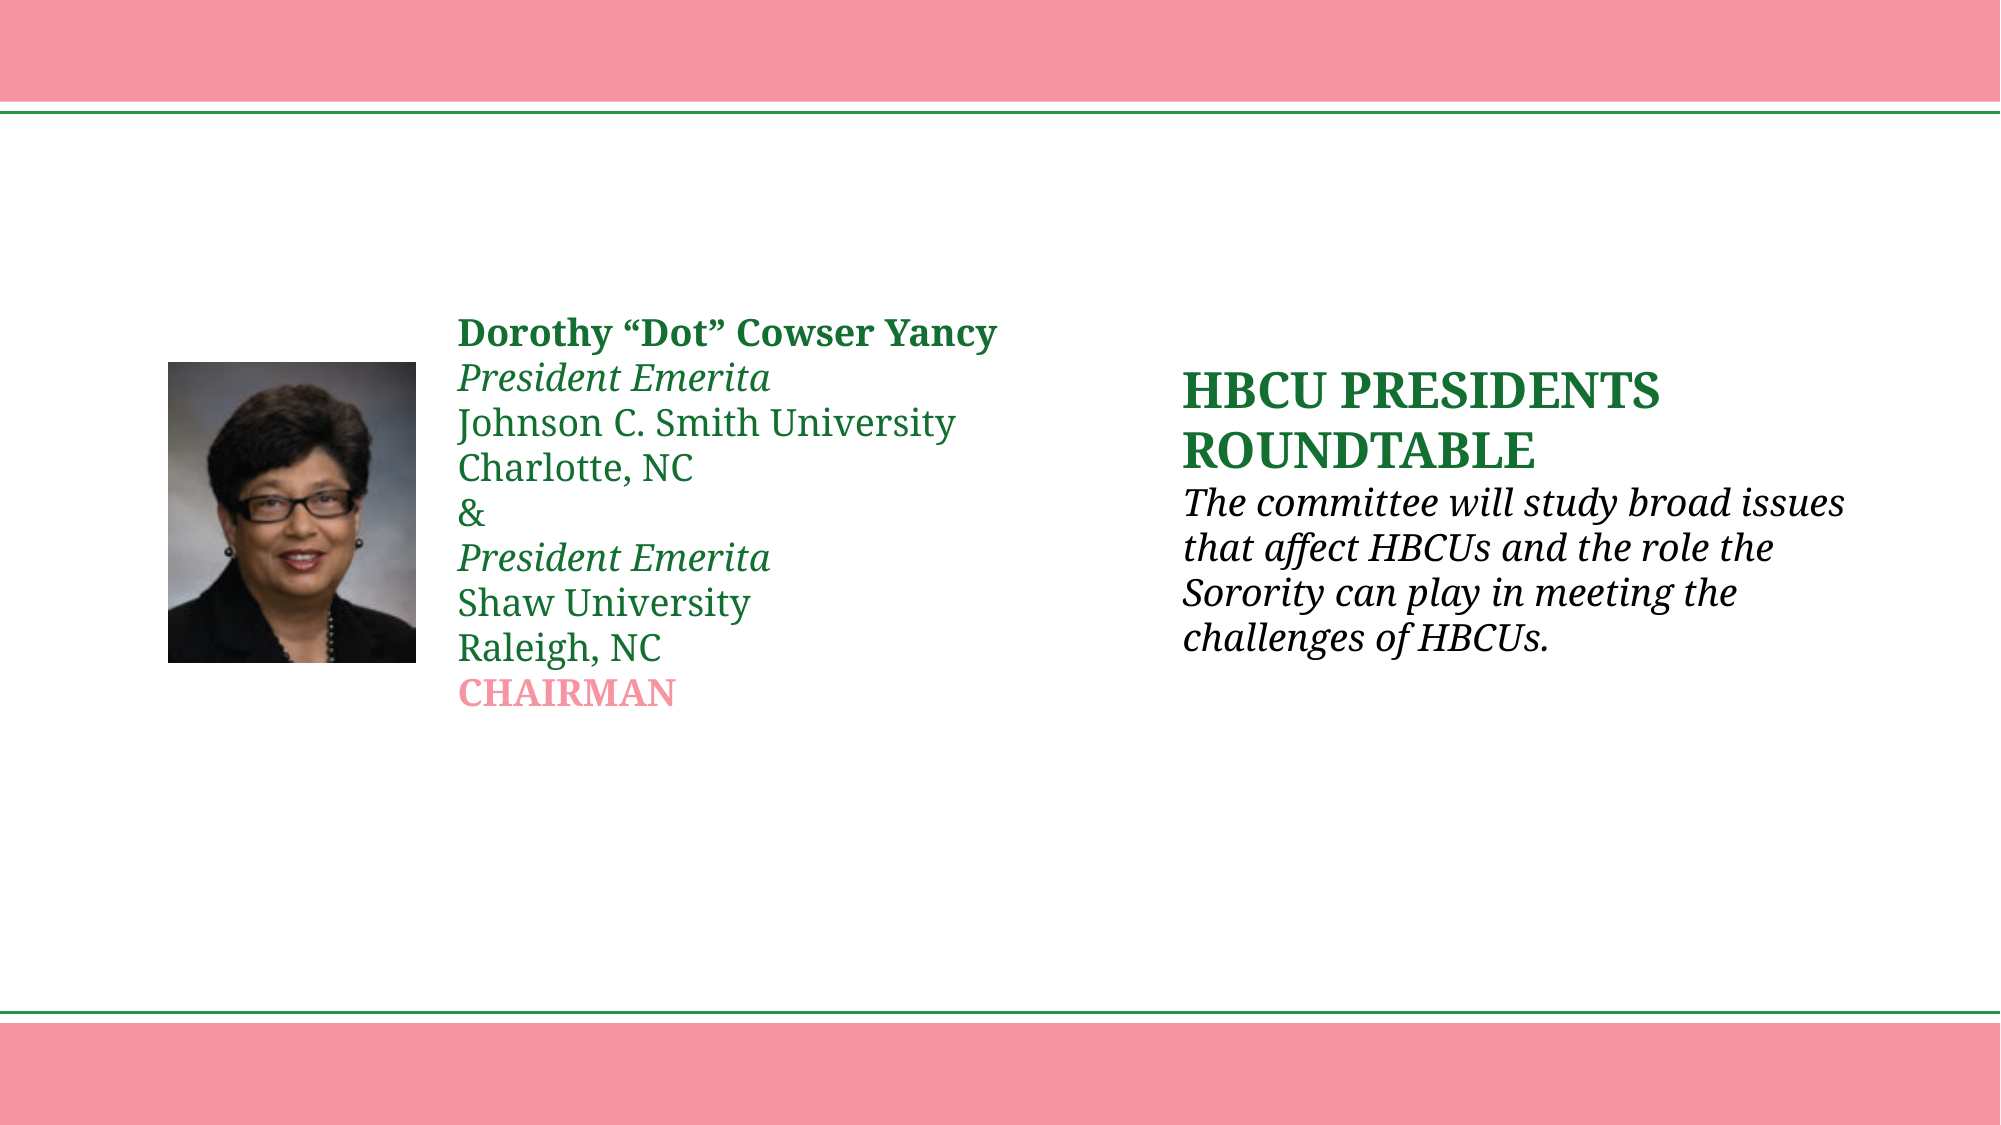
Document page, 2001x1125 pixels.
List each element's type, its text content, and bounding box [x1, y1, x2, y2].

text_box HBCU PRESIDENTS ROUNDTABLE The committee will study broad issues that affect HBCUs and the role the Sorority can play in meeting the challenges of HBCUs. [1167, 351, 1871, 666]
text_box Dorothy “Dot” Cowser Yancy President Emerita Johnson C. Smith University Charlotte, NC & President Emerita Shaw University Raleigh, NC CHAIRMAN [442, 301, 1097, 721]
picture [168, 362, 416, 663]
